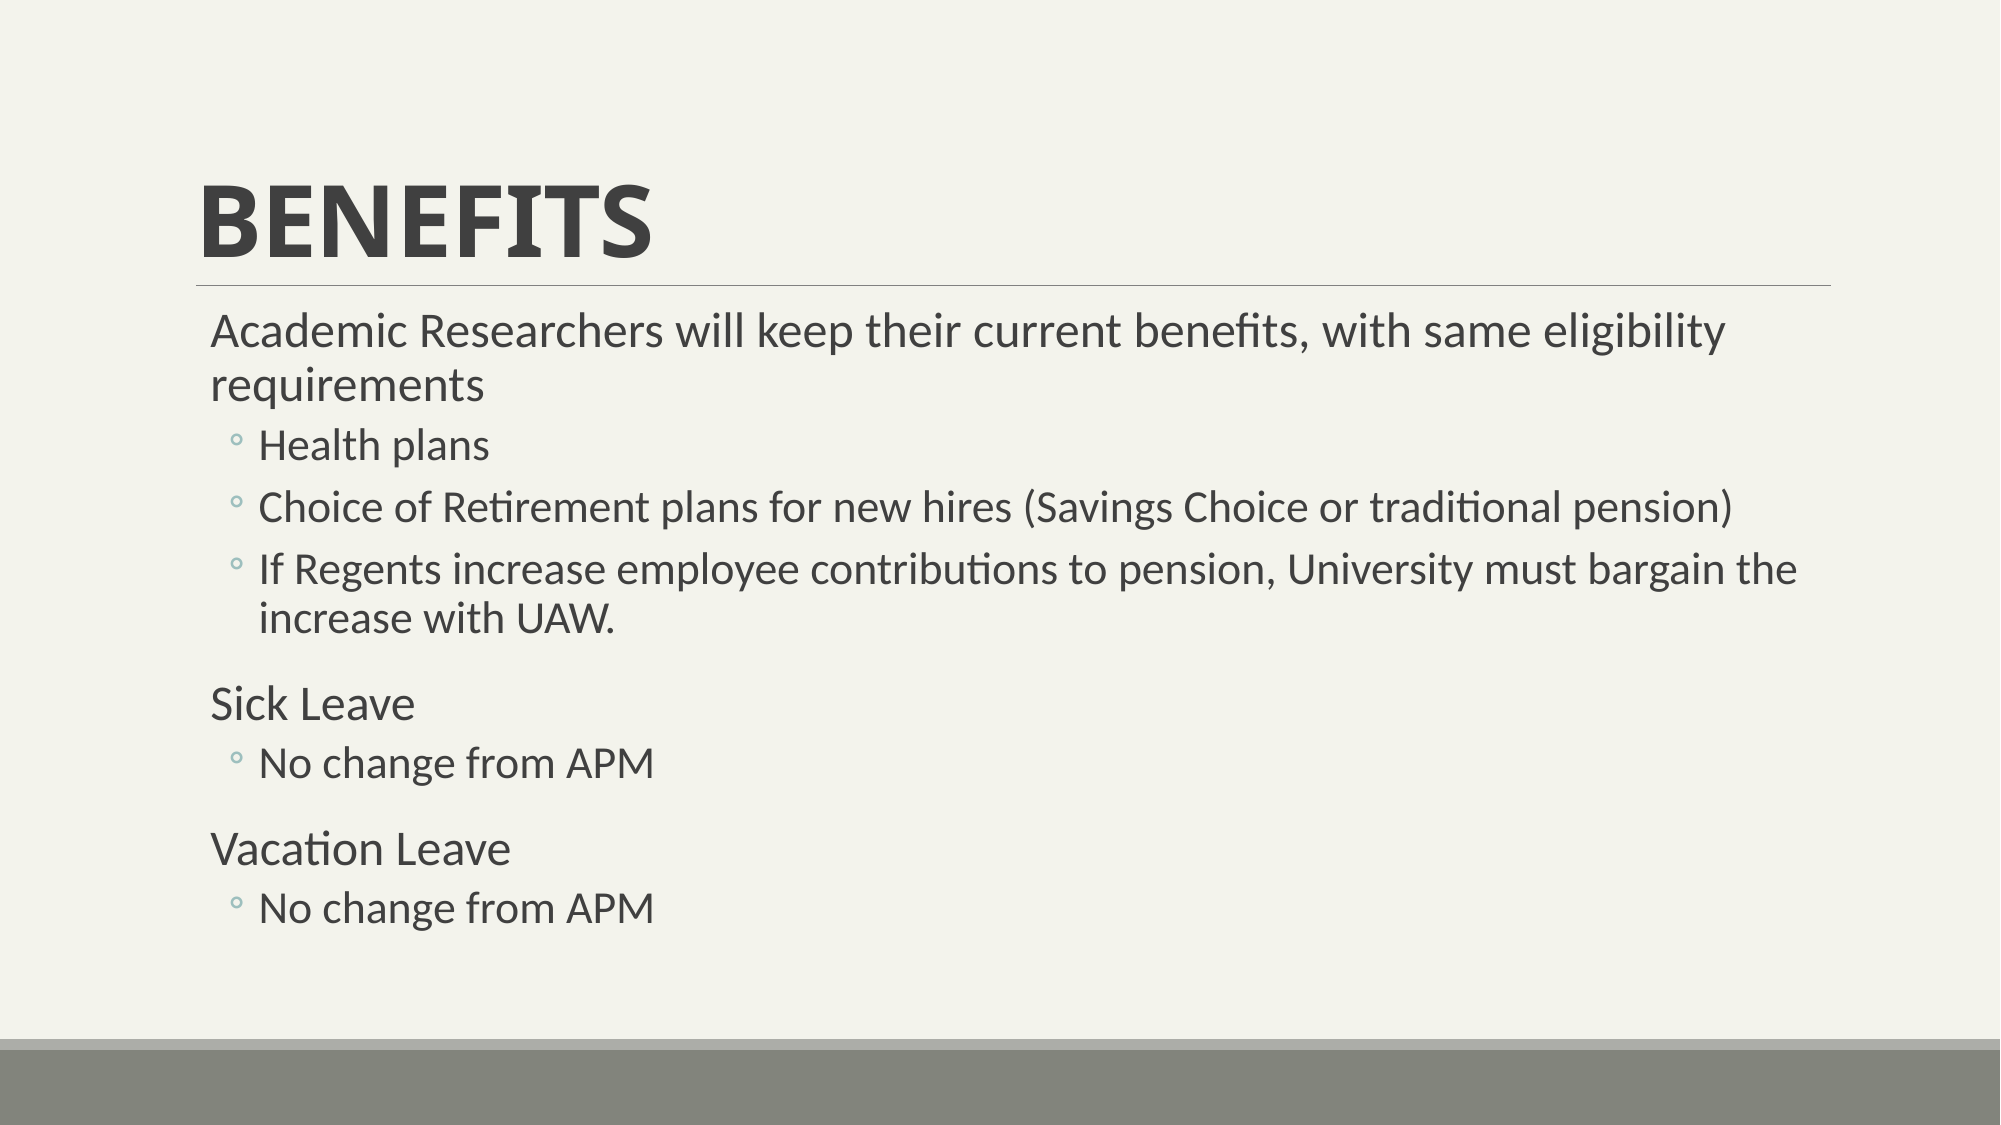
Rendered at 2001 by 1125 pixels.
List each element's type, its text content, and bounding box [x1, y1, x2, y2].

title BENEFITS [180, 47, 1830, 285]
list Academic Researchers will keep their current benefits, with same eligibility requirements Health plans Choice of Retirement plans for new hires (Savings Choice or traditional pension) If Regents increase employee contributions to pension, University must bargain the increase with UAW. Sick Leave No change from APM Vacation Leave No change from APM [195, 297, 1921, 1093]
